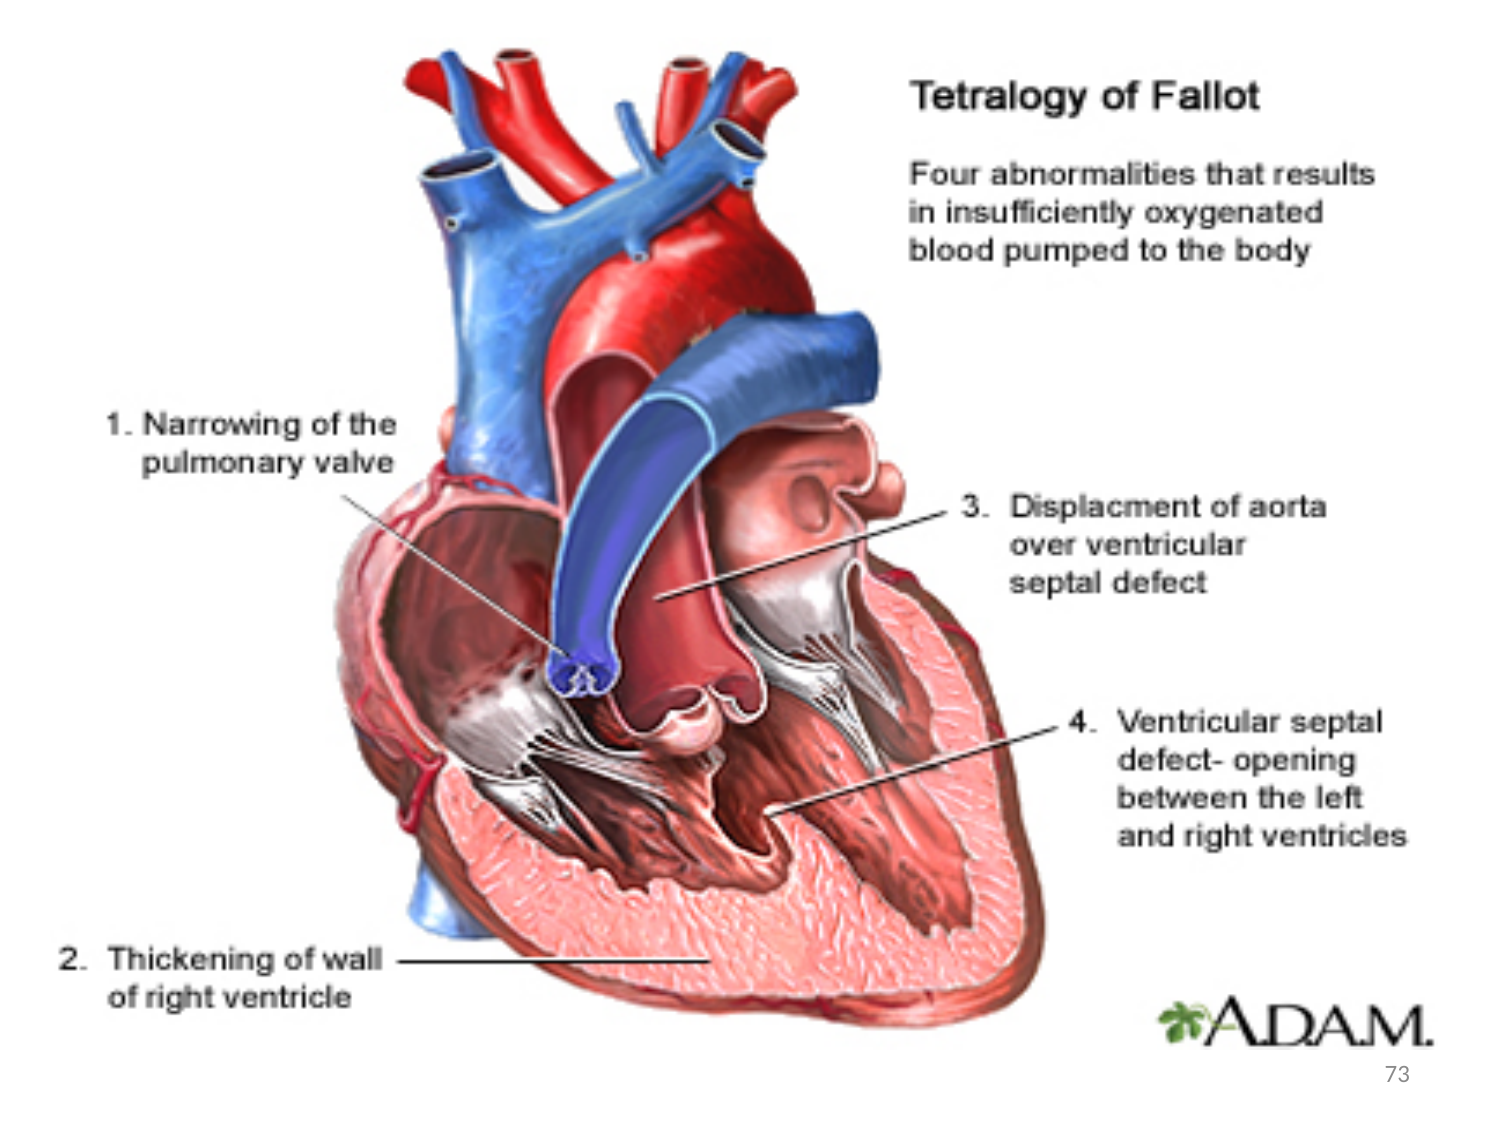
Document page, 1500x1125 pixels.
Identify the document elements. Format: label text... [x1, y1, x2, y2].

slide_number 73 [1074, 1059, 1425, 1103]
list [49, 37, 1438, 1051]
